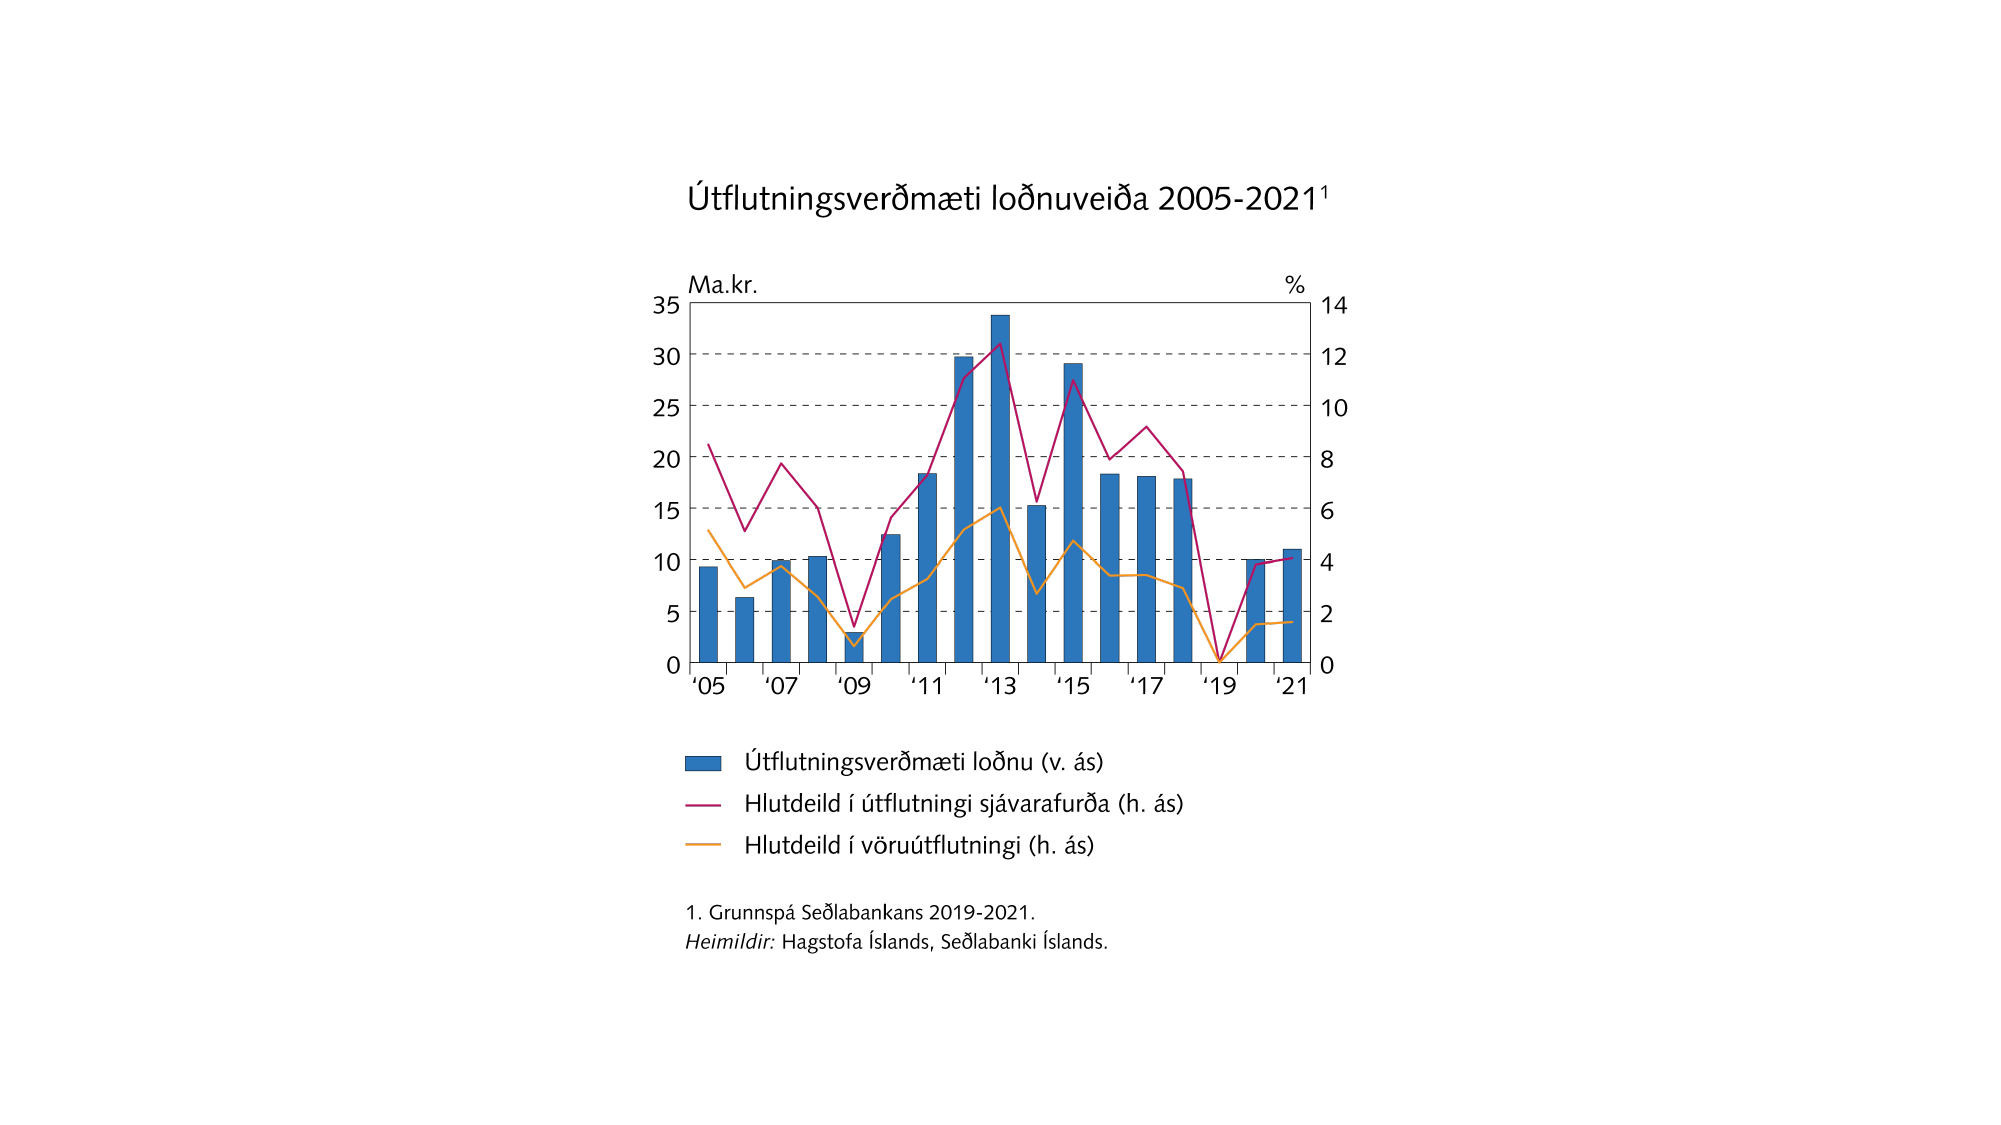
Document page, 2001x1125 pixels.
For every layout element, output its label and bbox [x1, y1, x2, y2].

picture [652, 170, 1348, 955]
